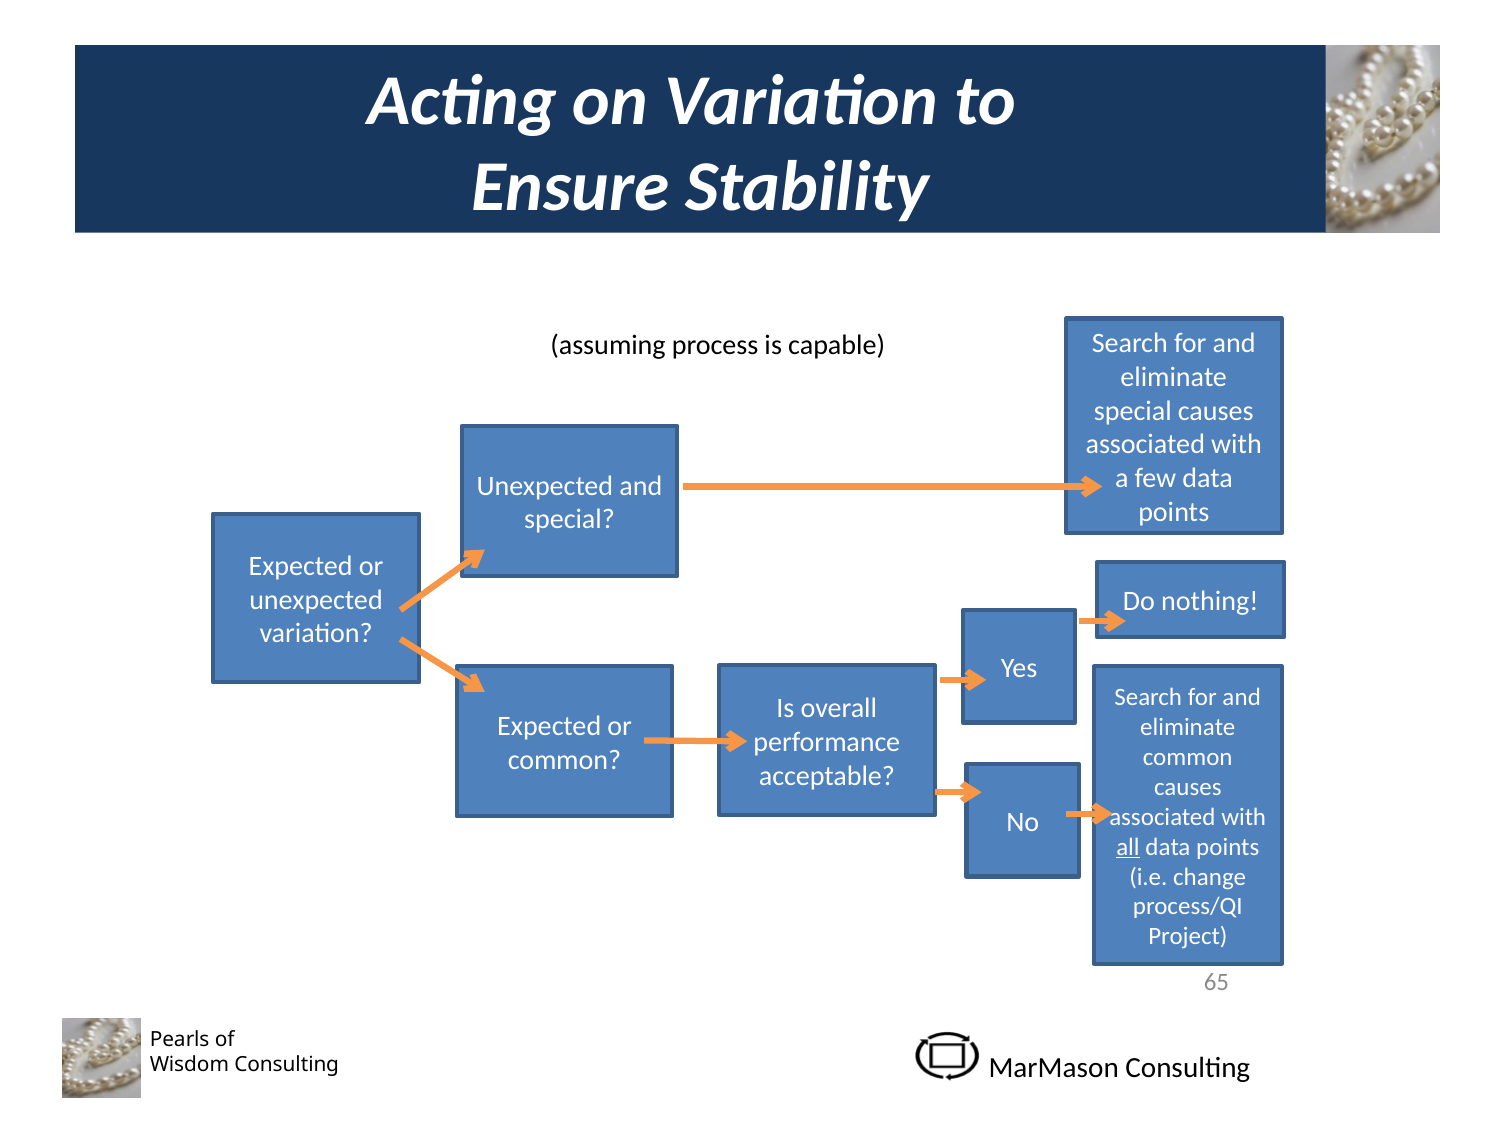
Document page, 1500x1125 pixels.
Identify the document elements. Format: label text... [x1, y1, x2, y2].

text_box Search for and eliminate special causes associated with a few data points [1064, 316, 1284, 535]
text_box No [964, 762, 1081, 879]
text_box Expected or common? [455, 664, 674, 818]
picture [912, 1030, 982, 1082]
text_box Yes [961, 608, 1077, 725]
text_box Unexpected and special? [460, 424, 679, 578]
slide_number 65 [981, 958, 1245, 1004]
text_box Search for and eliminate common causes associated with all data points (i.e. change process/QI Project) [1092, 664, 1284, 966]
title Acting on Variation to Ensure Stability [75, 45, 1326, 233]
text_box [400, 638, 486, 693]
picture [1326, 45, 1440, 233]
text_box Do nothing! [1095, 560, 1286, 639]
text_box (assuming process is capable) [535, 318, 901, 368]
text_box Is overall performance acceptable? [717, 663, 937, 817]
text_box Expected or unexpected variation? [211, 512, 421, 684]
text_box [400, 549, 486, 611]
picture [62, 1018, 141, 1098]
